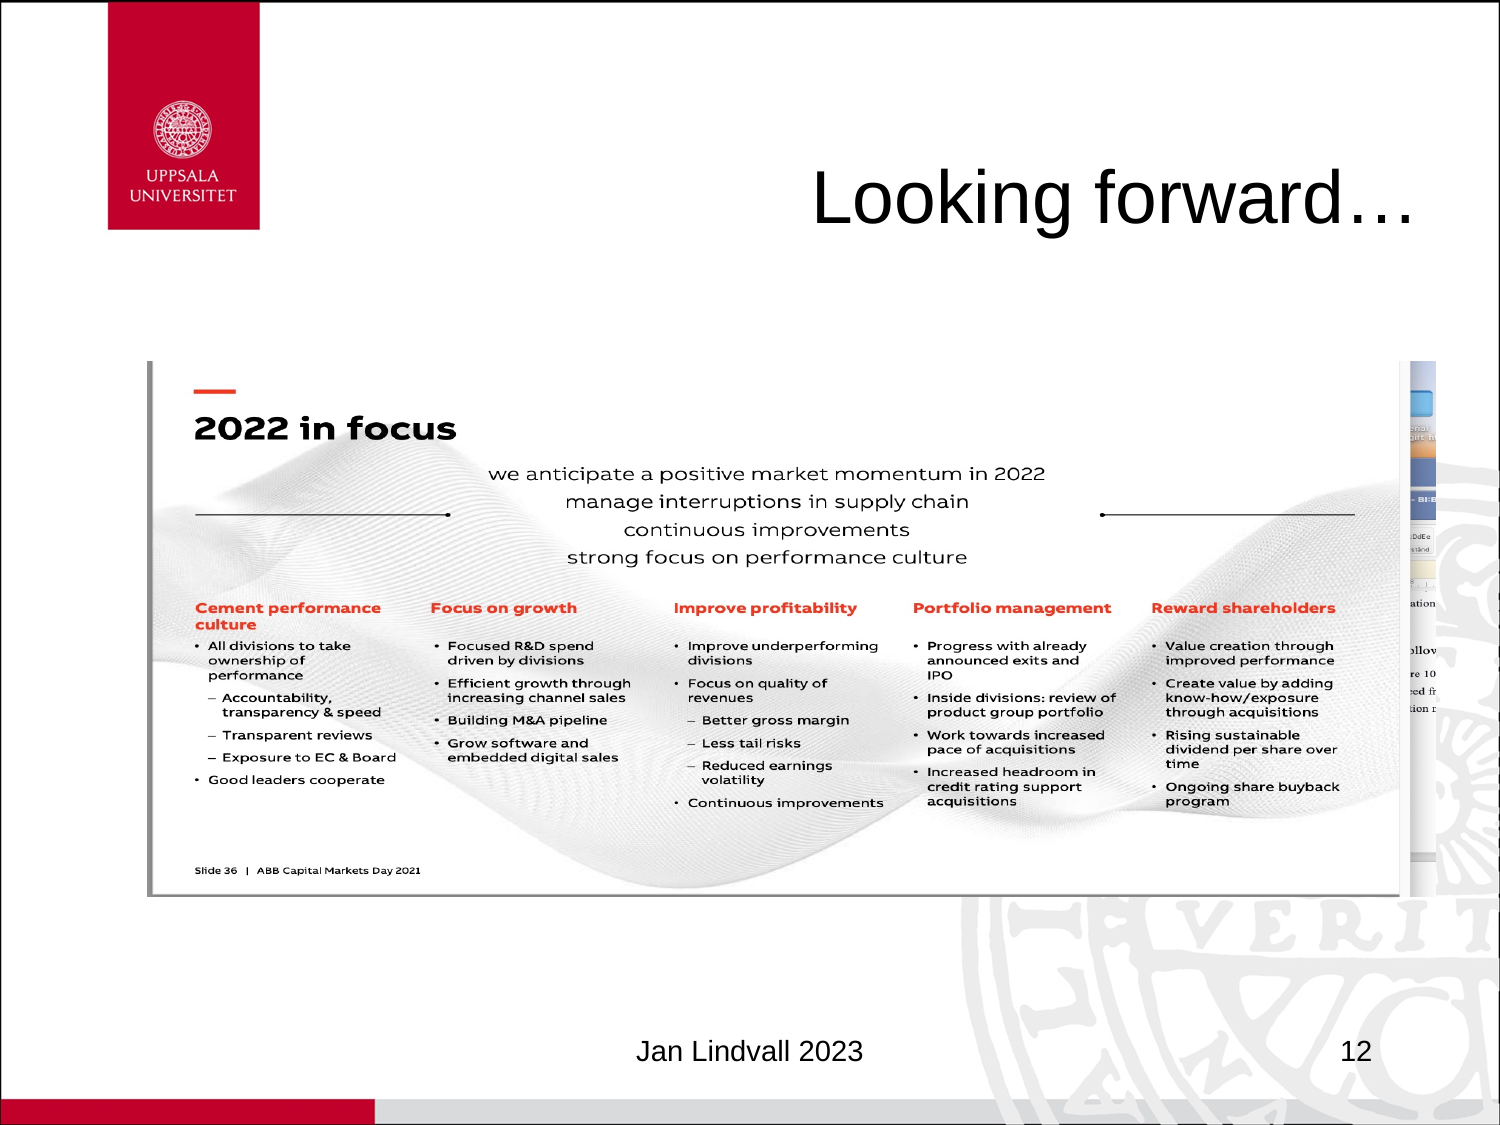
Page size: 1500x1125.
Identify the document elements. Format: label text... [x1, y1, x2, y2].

picture [0, 0, 1500, 1125]
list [147, 361, 1436, 898]
footer Jan Lindvall 2023 [512, 1024, 988, 1101]
slide_number 12 [1074, 1024, 1388, 1101]
title Looking forward… [289, 99, 1436, 288]
